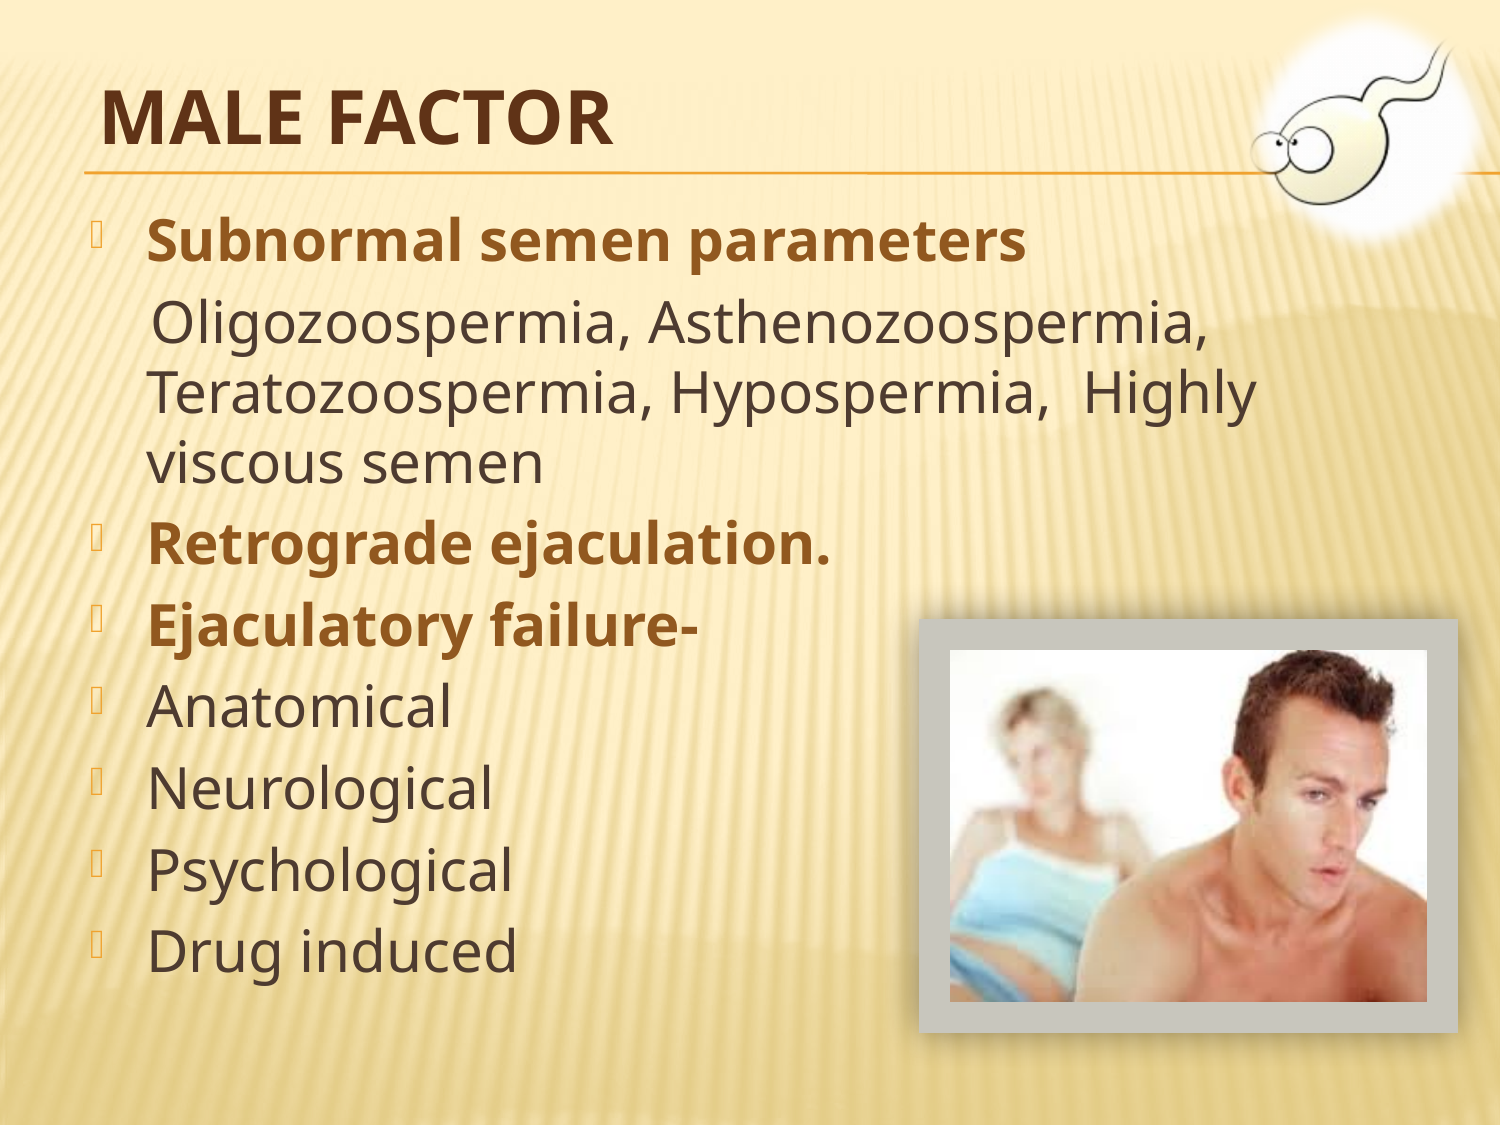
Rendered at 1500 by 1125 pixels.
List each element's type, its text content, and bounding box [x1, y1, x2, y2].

picture [1237, 0, 1500, 263]
title Male factor [75, 45, 1227, 185]
list Subnormal semen parameters Oligozoospermia, Asthenozoospermia, Teratozoospermia, Hypospermia, Highly viscous semen Retrograde ejaculation. Ejaculatory failure- Anatomical Neurological Psychological Drug induced [75, 196, 1425, 1005]
picture [949, 649, 1427, 1002]
